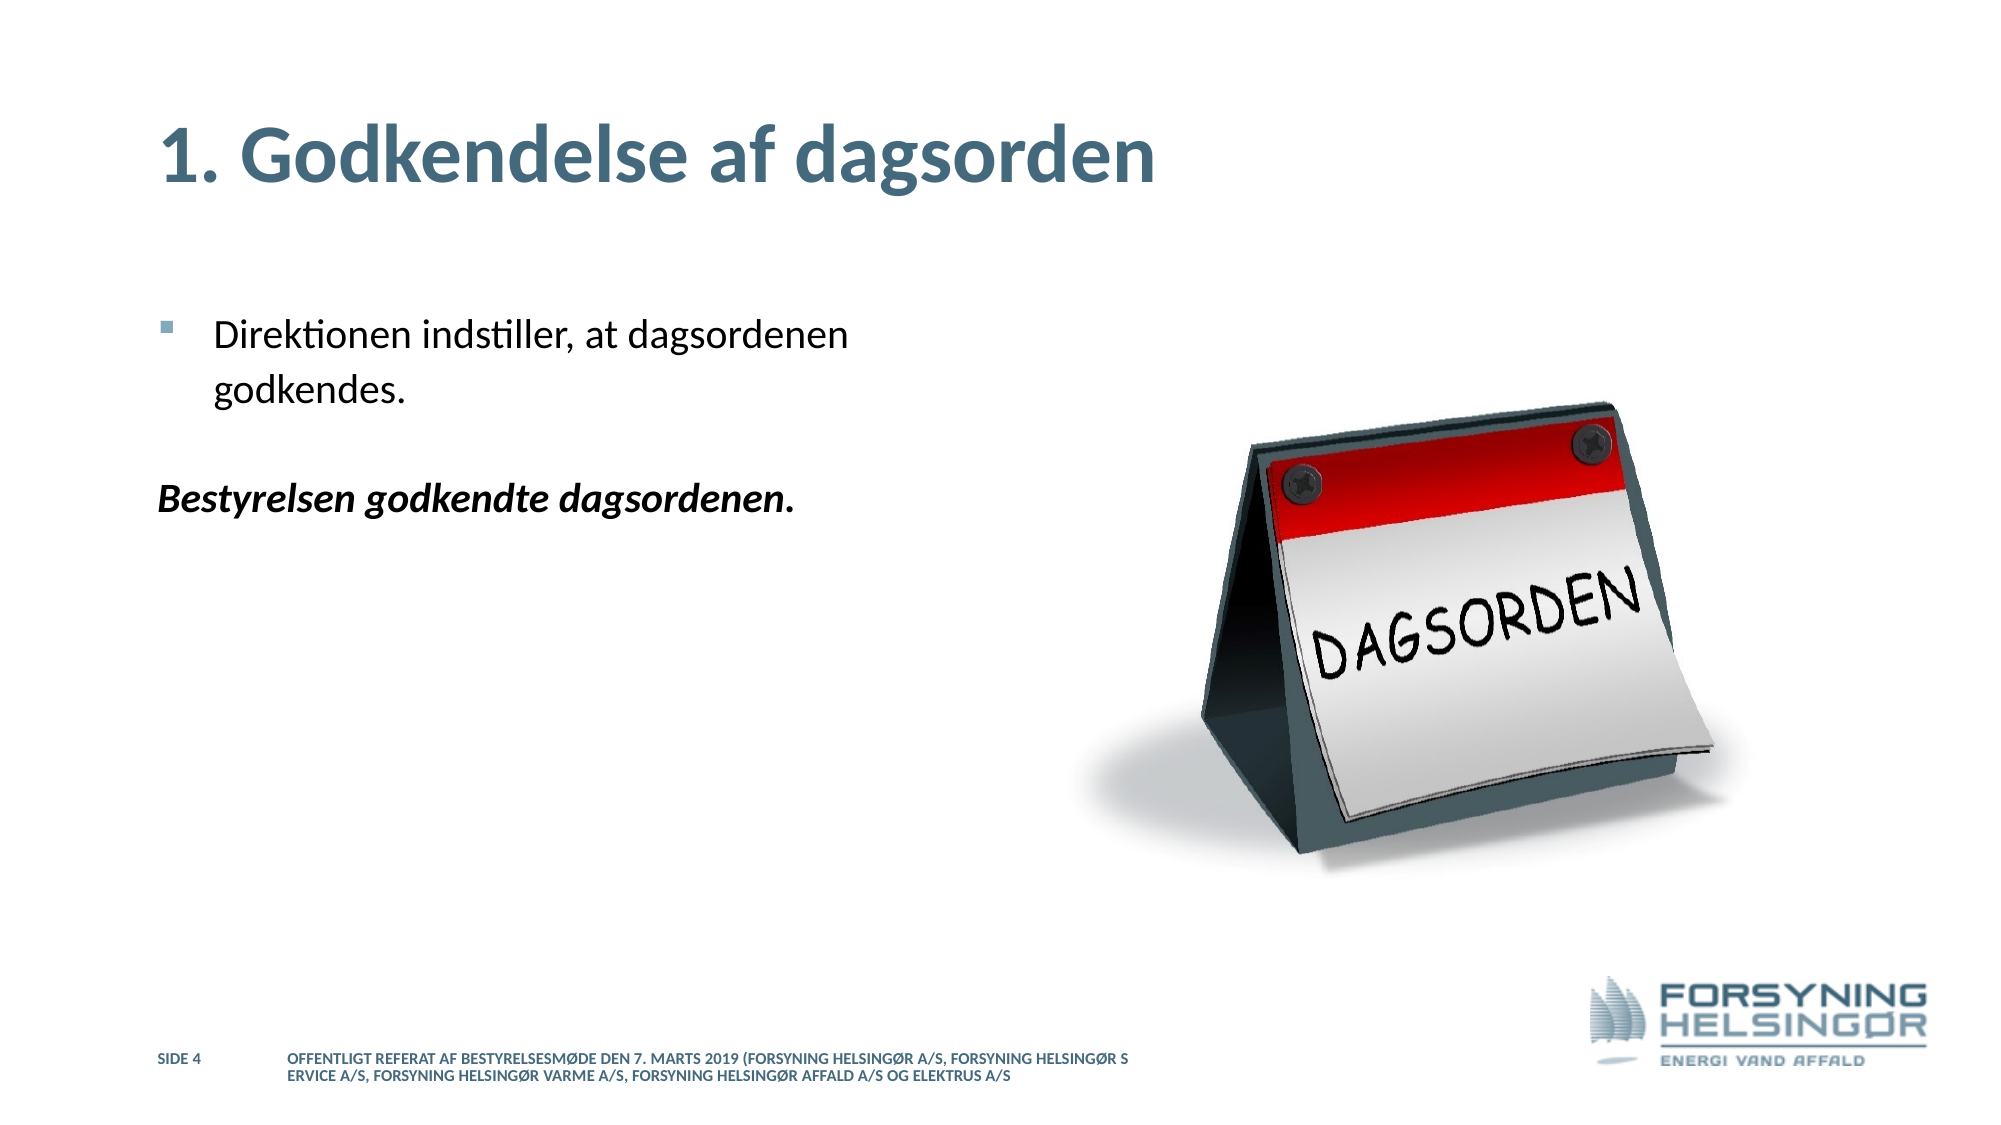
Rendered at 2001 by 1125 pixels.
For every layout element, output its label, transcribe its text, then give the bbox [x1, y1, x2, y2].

list Direktionen indstiller, at dagsordenen godkendes. Bestyrelsen godkendte dagsordenen. [157, 302, 946, 916]
title 1. Godkendelse af dagsorden [157, 30, 1843, 268]
footer Offentligt referat af bestyrelsesmøde den 7. marts 2019 (Forsyning Helsingør A/S, Forsyning Helsingør Service A/S, Forsyning Helsingør Varme A/S, Forsyning Helsingør Affald A/S og Elektrus A/S [287, 1039, 1138, 1068]
picture [995, 318, 1894, 917]
picture [1590, 976, 1929, 1066]
slide_number Side 4 [157, 1039, 260, 1068]
